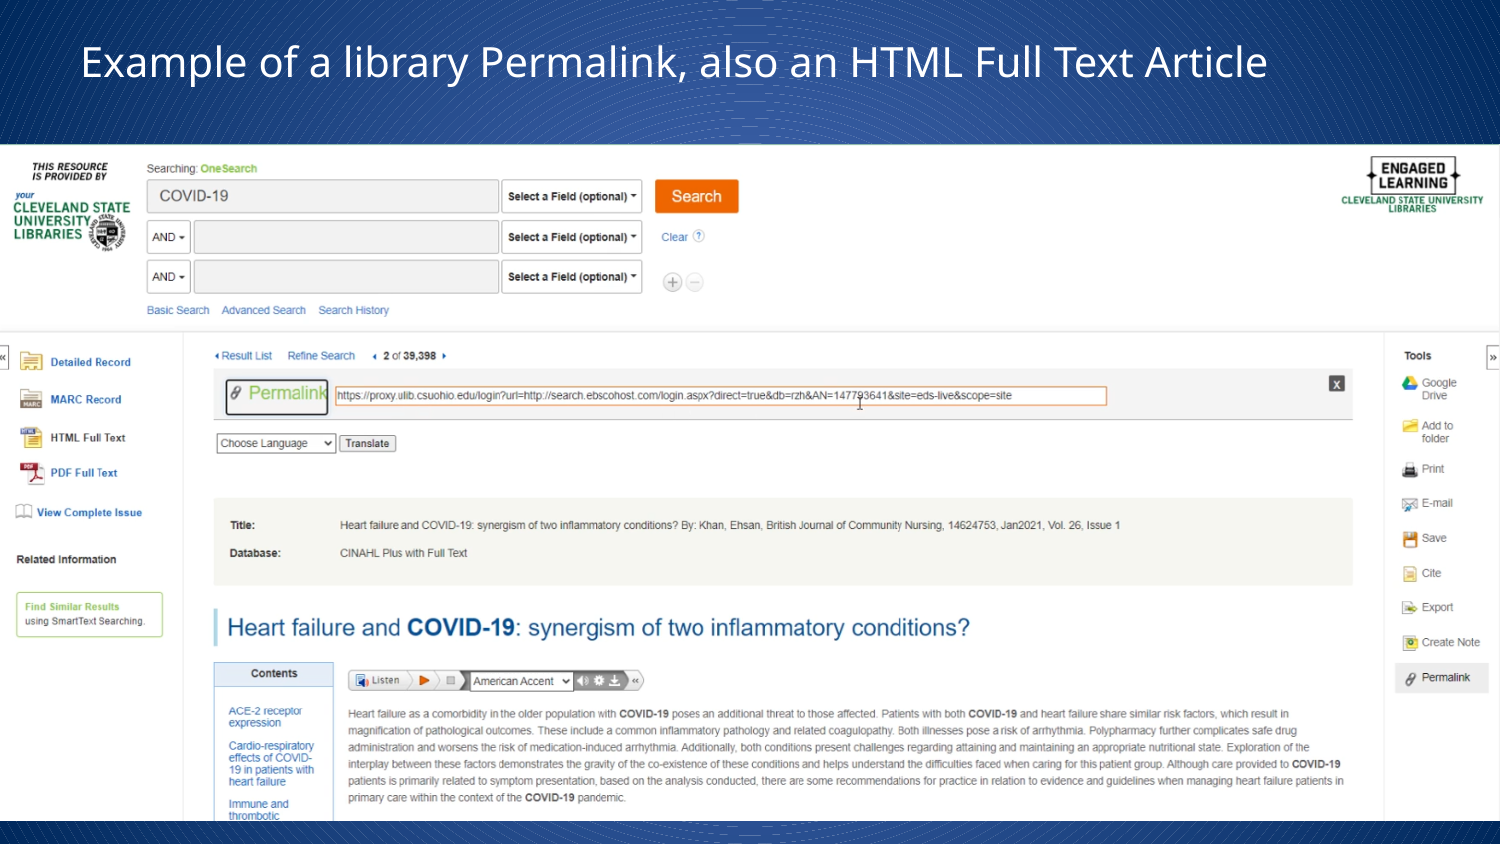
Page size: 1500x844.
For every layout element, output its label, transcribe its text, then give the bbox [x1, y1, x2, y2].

picture [0, 143, 1500, 821]
title Example of a library Permalink, also an HTML Full Text Article [65, 23, 1377, 94]
